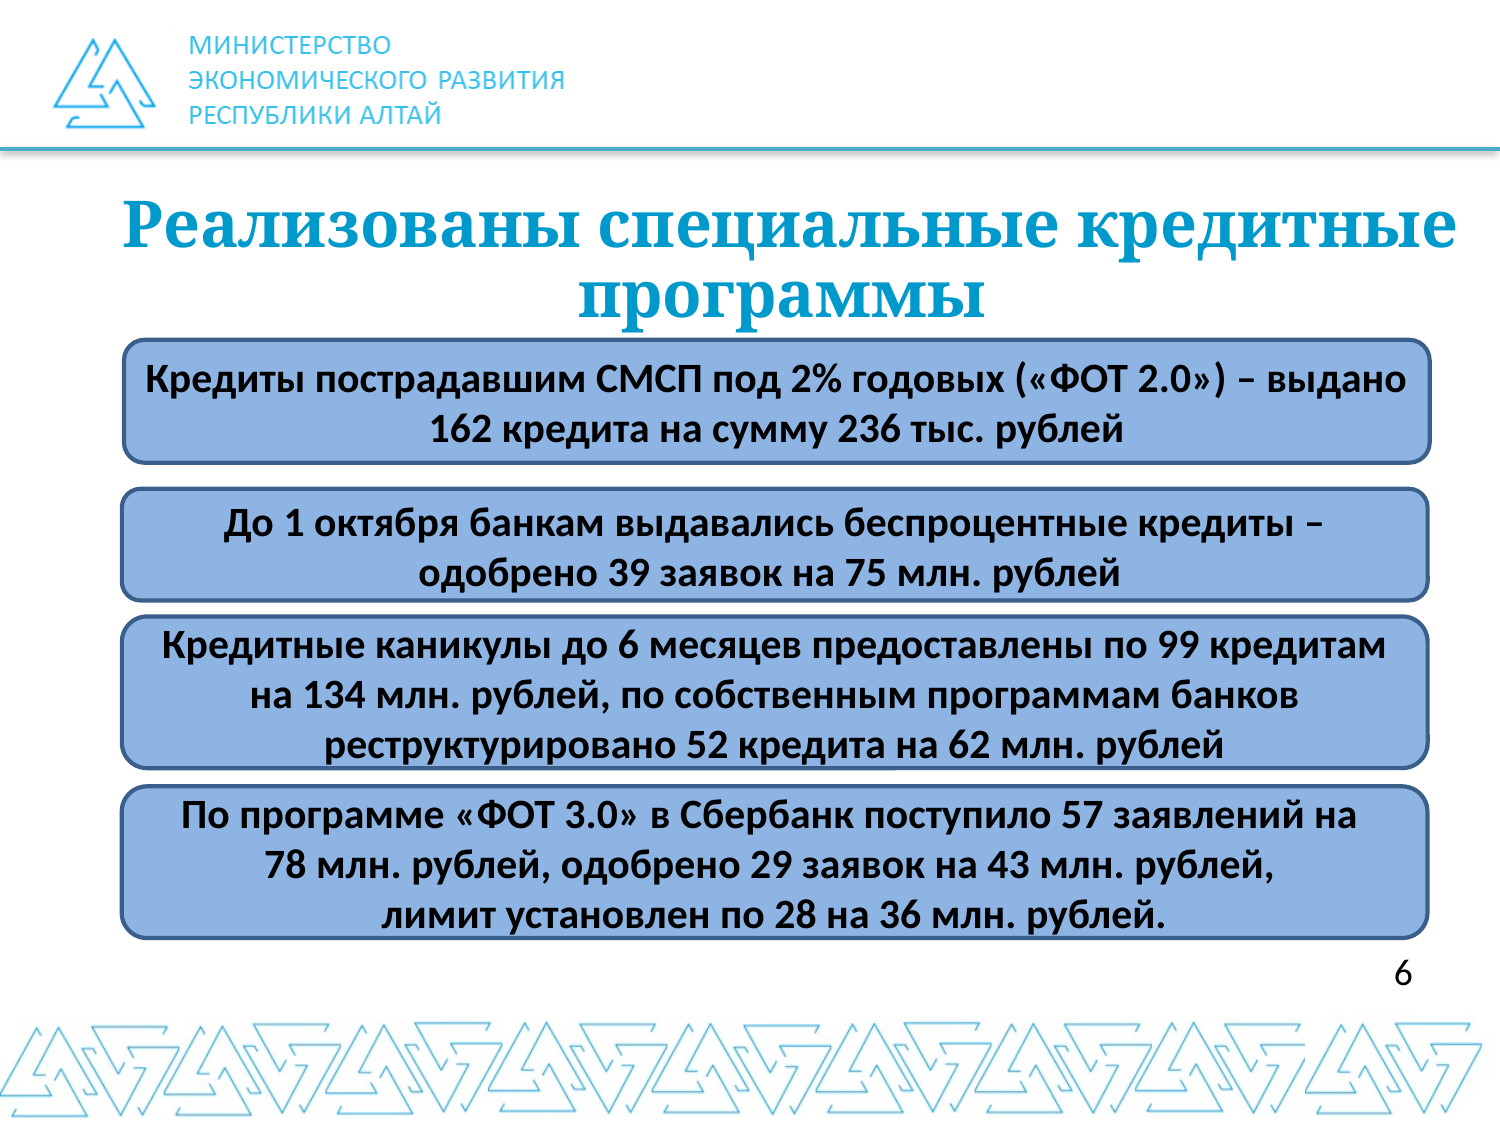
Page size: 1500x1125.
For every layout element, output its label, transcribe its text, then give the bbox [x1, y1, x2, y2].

picture [36, 4, 767, 149]
text_box Реализованы специальные кредитные программы [40, 184, 1500, 339]
text_box По программе «ФОТ 3.0» в Сбербанк поступило 57 заявлений на 78 млн. рублей, одобрено 29 заявок на 43 млн. рублей, лимит установлен по 28 на 36 млн. рублей. [119, 784, 1430, 941]
text_box Кредиты пострадавшим СМСП под 2% годовых («ФОТ 2.0») – выдано 162 кредита на сумму 236 тыс. рублей [121, 337, 1432, 465]
picture [36, 151, 648, 161]
slide_number 6 [1116, 940, 1428, 1024]
text_box До 1 октября банкам выдавались беспроцентные кредиты – одобрено 39 заявок на 75 млн. рублей [119, 486, 1430, 603]
text_box Кредитные каникулы до 6 месяцев предоставлены по 99 кредитам на 134 млн. рублей, по собственным программам банков реструктурировано 52 кредита на 62 млн. рублей [119, 614, 1430, 771]
picture [0, 1015, 1489, 1125]
